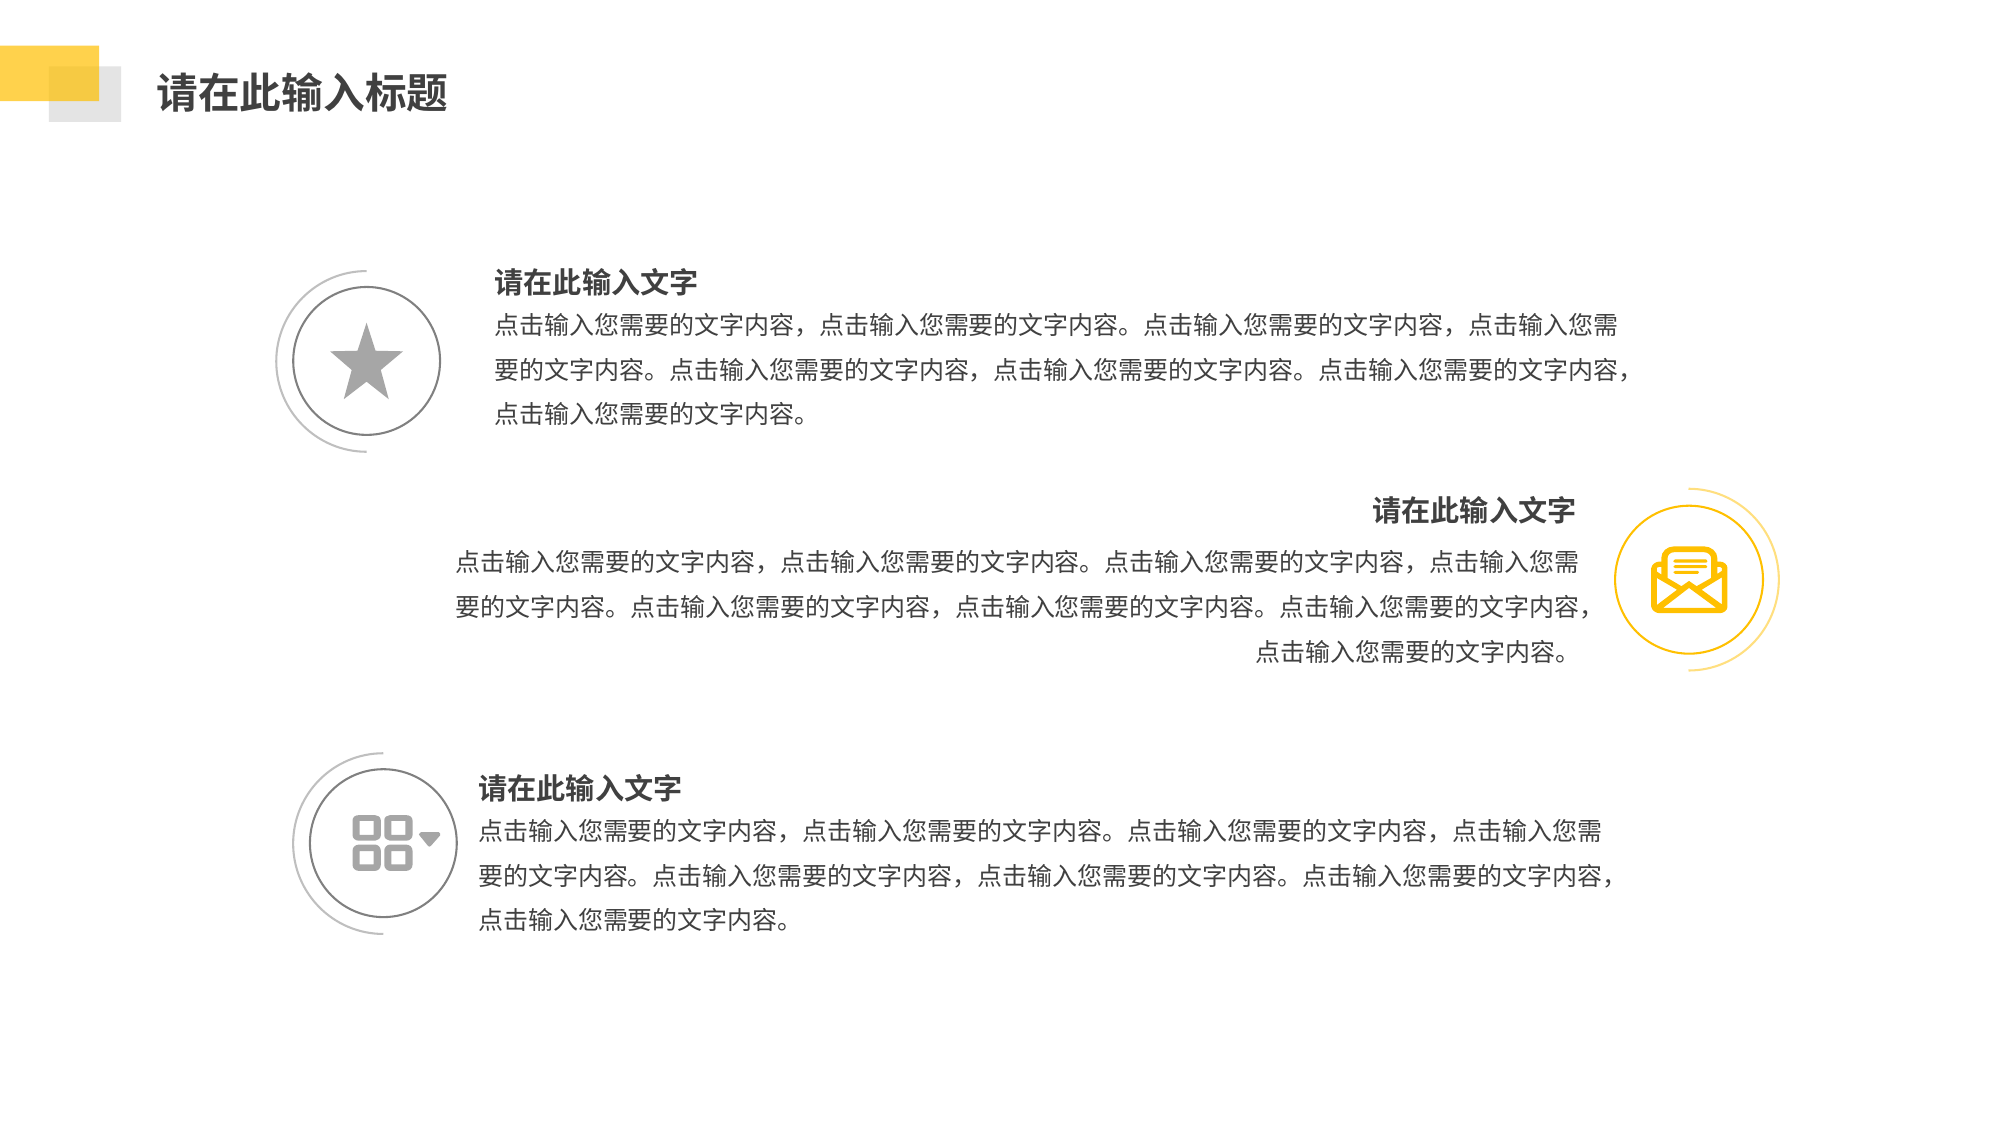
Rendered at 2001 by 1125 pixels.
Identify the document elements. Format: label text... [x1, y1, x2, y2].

text_box 点击输入您需要的文字内容，点击输入您需要的文字内容。点击输入您需要的文字内容，点击输入您需要的文字内容。点击输入您需要的文字内容，点击输入您需要的文字内容。点击输入您需要的文字内容，点击输入您需要的文字内容。 [440, 523, 1596, 719]
text_box [276, 271, 367, 452]
text_box [1688, 488, 1779, 671]
text_box 请在此输入文字 [479, 256, 714, 307]
text_box 请在此输入标题 [141, 59, 464, 124]
text_box [309, 769, 457, 918]
text_box [1651, 546, 1728, 614]
text_box [352, 815, 381, 841]
text_box [384, 844, 413, 871]
text_box [1615, 505, 1764, 654]
text_box 请在此输入文字 [463, 762, 698, 813]
text_box 点击输入您需要的文字内容，点击输入您需要的文字内容。点击输入您需要的文字内容，点击输入您需要的文字内容。点击输入您需要的文字内容，点击输入您需要的文字内容。点击输入您需要的文字内容，点击输入您需要的文字内容。 [463, 792, 1619, 987]
text_box [384, 815, 413, 841]
text_box [330, 322, 404, 400]
text_box [352, 844, 381, 871]
text_box [418, 832, 441, 847]
text_box [293, 753, 384, 934]
text_box 点击输入您需要的文字内容，点击输入您需要的文字内容。点击输入您需要的文字内容，点击输入您需要的文字内容。点击输入您需要的文字内容，点击输入您需要的文字内容。点击输入您需要的文字内容，点击输入您需要的文字内容。 [479, 286, 1635, 482]
text_box 请在此输入文字 [1357, 484, 1592, 535]
text_box [293, 286, 441, 435]
